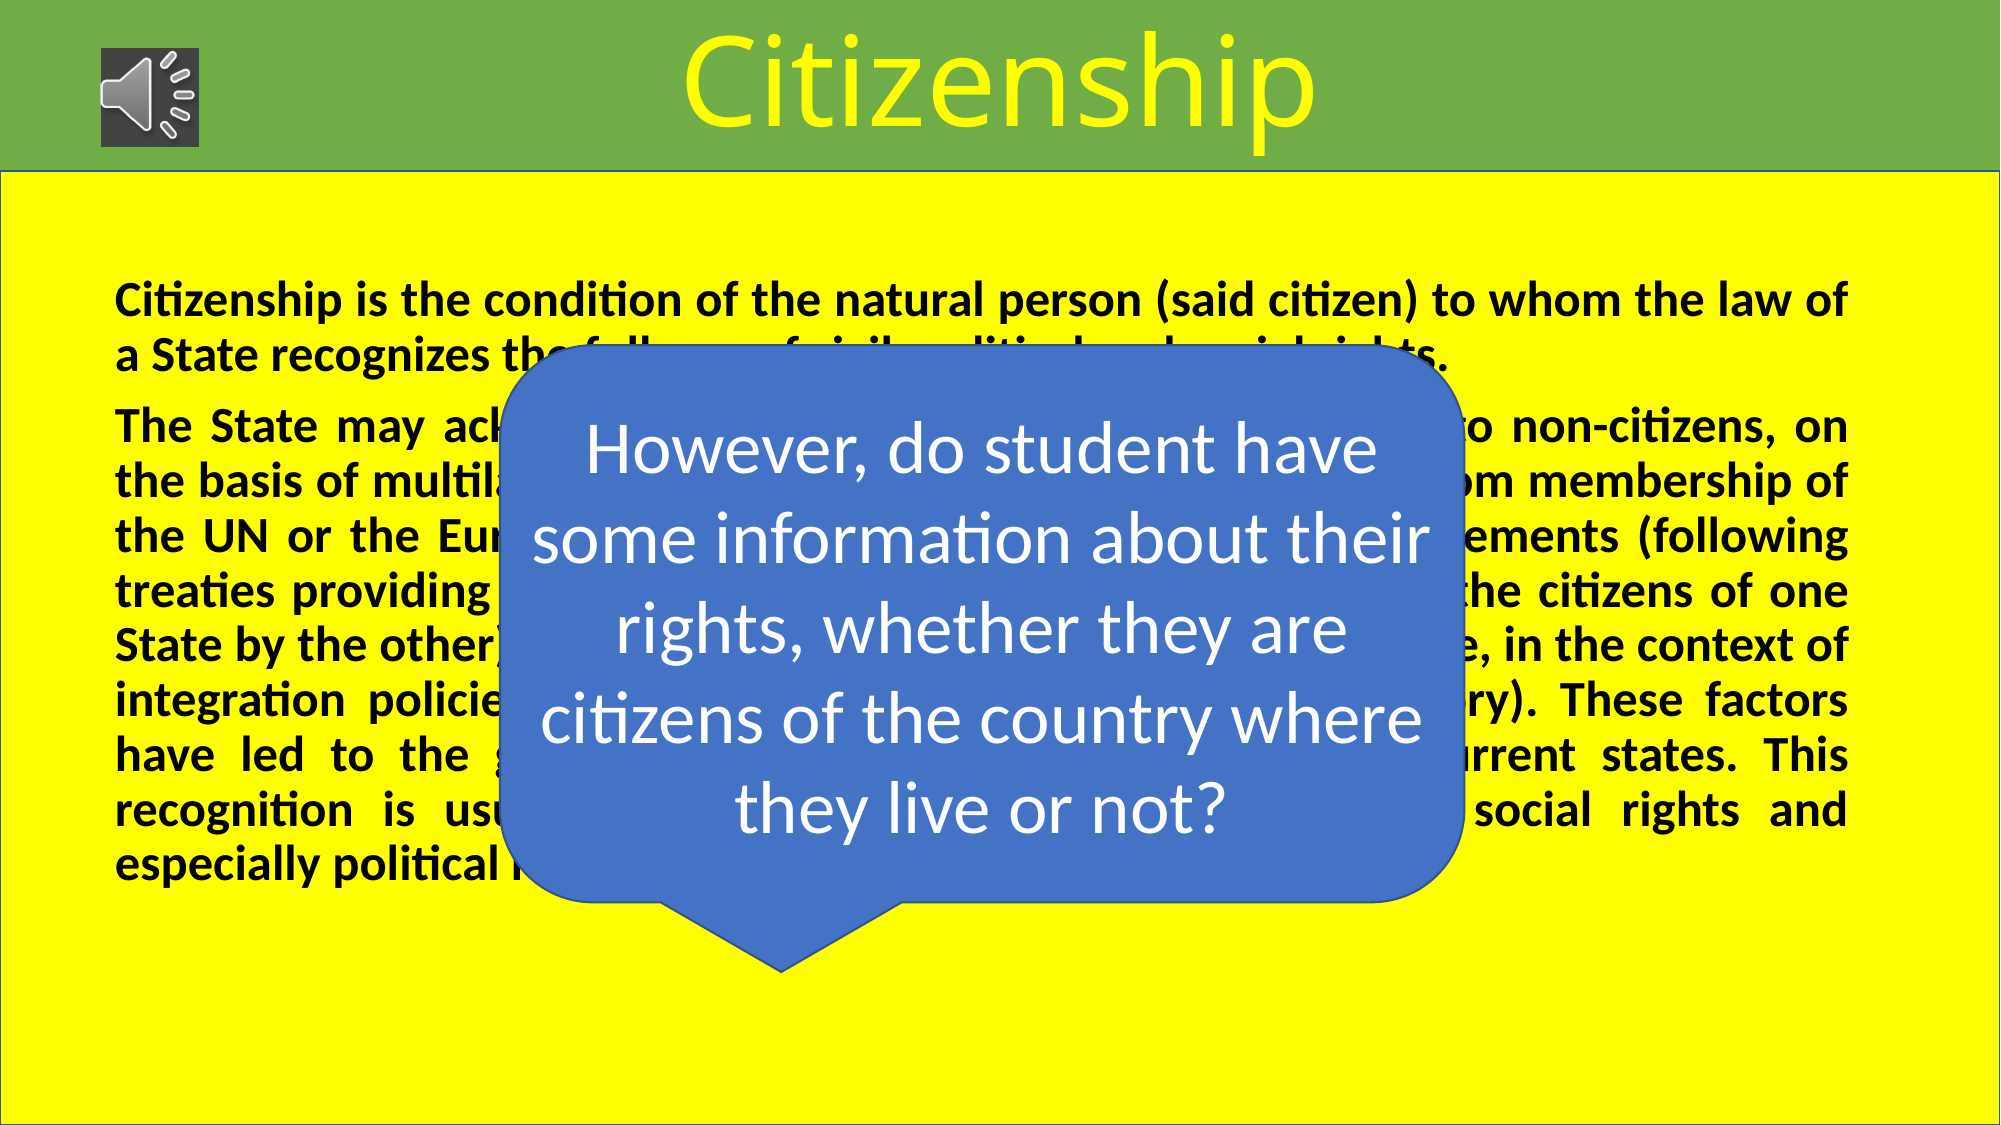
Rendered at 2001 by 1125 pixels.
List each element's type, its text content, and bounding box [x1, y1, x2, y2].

title Citizenship [0, 0, 2000, 171]
picture [99, 47, 200, 148]
text_box [0, 171, 2000, 1125]
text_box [499, 345, 1465, 972]
list Citizenship is the condition of the natural person (said citizen) to whom the law of a State recognizes the fullness of civil, political and social rights. The State may acknowledge these rights at least in part also to non-citizens, on the basis of multilateral international agreements (stemming from membership of the UN or the European Union, for example), or bilateral agreements (following treaties providing for reciprocal and favourable treatments of the citizens of one State by the other), or even after a unilateral choice (for example, in the context of integration policies for migrants living on the national territory). These factors have led to the granting of civil rights to non-citizens in current states. This recognition is usually enshrined in the Constitution, while social rights and especially political rights still tend to be linked to citizenship. [99, 188, 1867, 1102]
